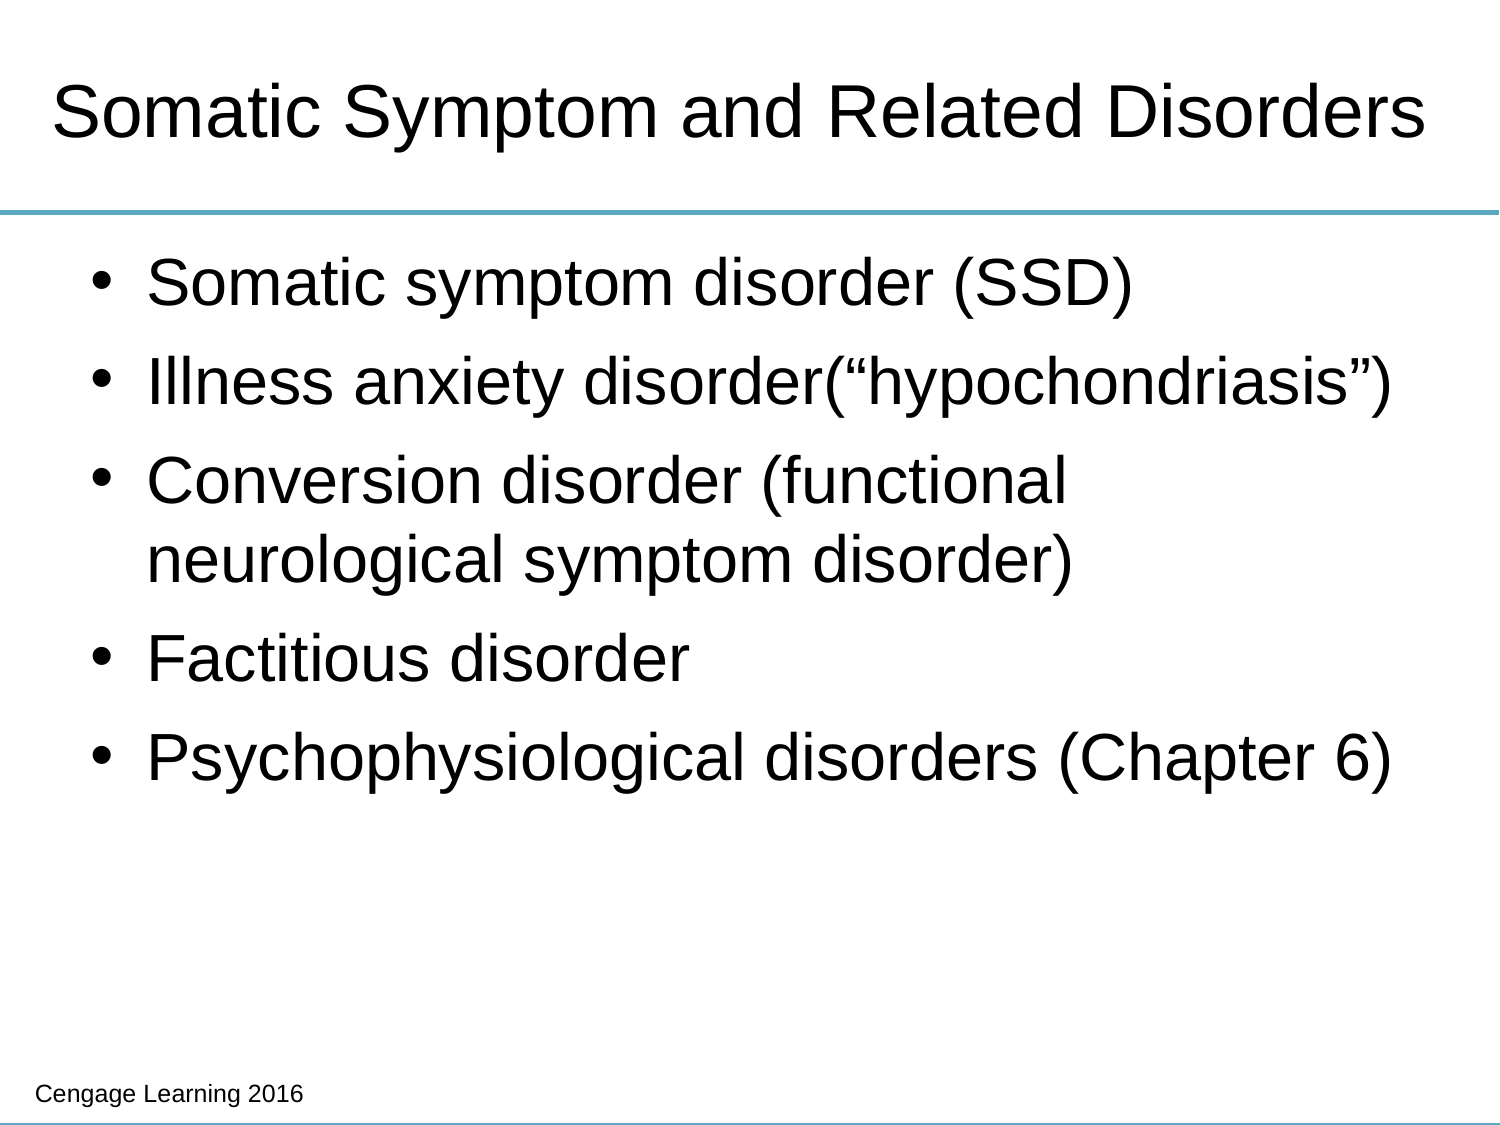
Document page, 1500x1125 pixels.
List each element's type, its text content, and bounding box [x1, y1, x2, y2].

title Somatic Symptom and Related Disorders [0, 2, 1500, 213]
list Somatic symptom disorder (SSD) Illness anxiety disorder(“hypochondriasis”) Conversion disorder (functional neurological symptom disorder) Factitious disorder Psychophysiological disorders (Chapter 6) [75, 231, 1425, 1100]
